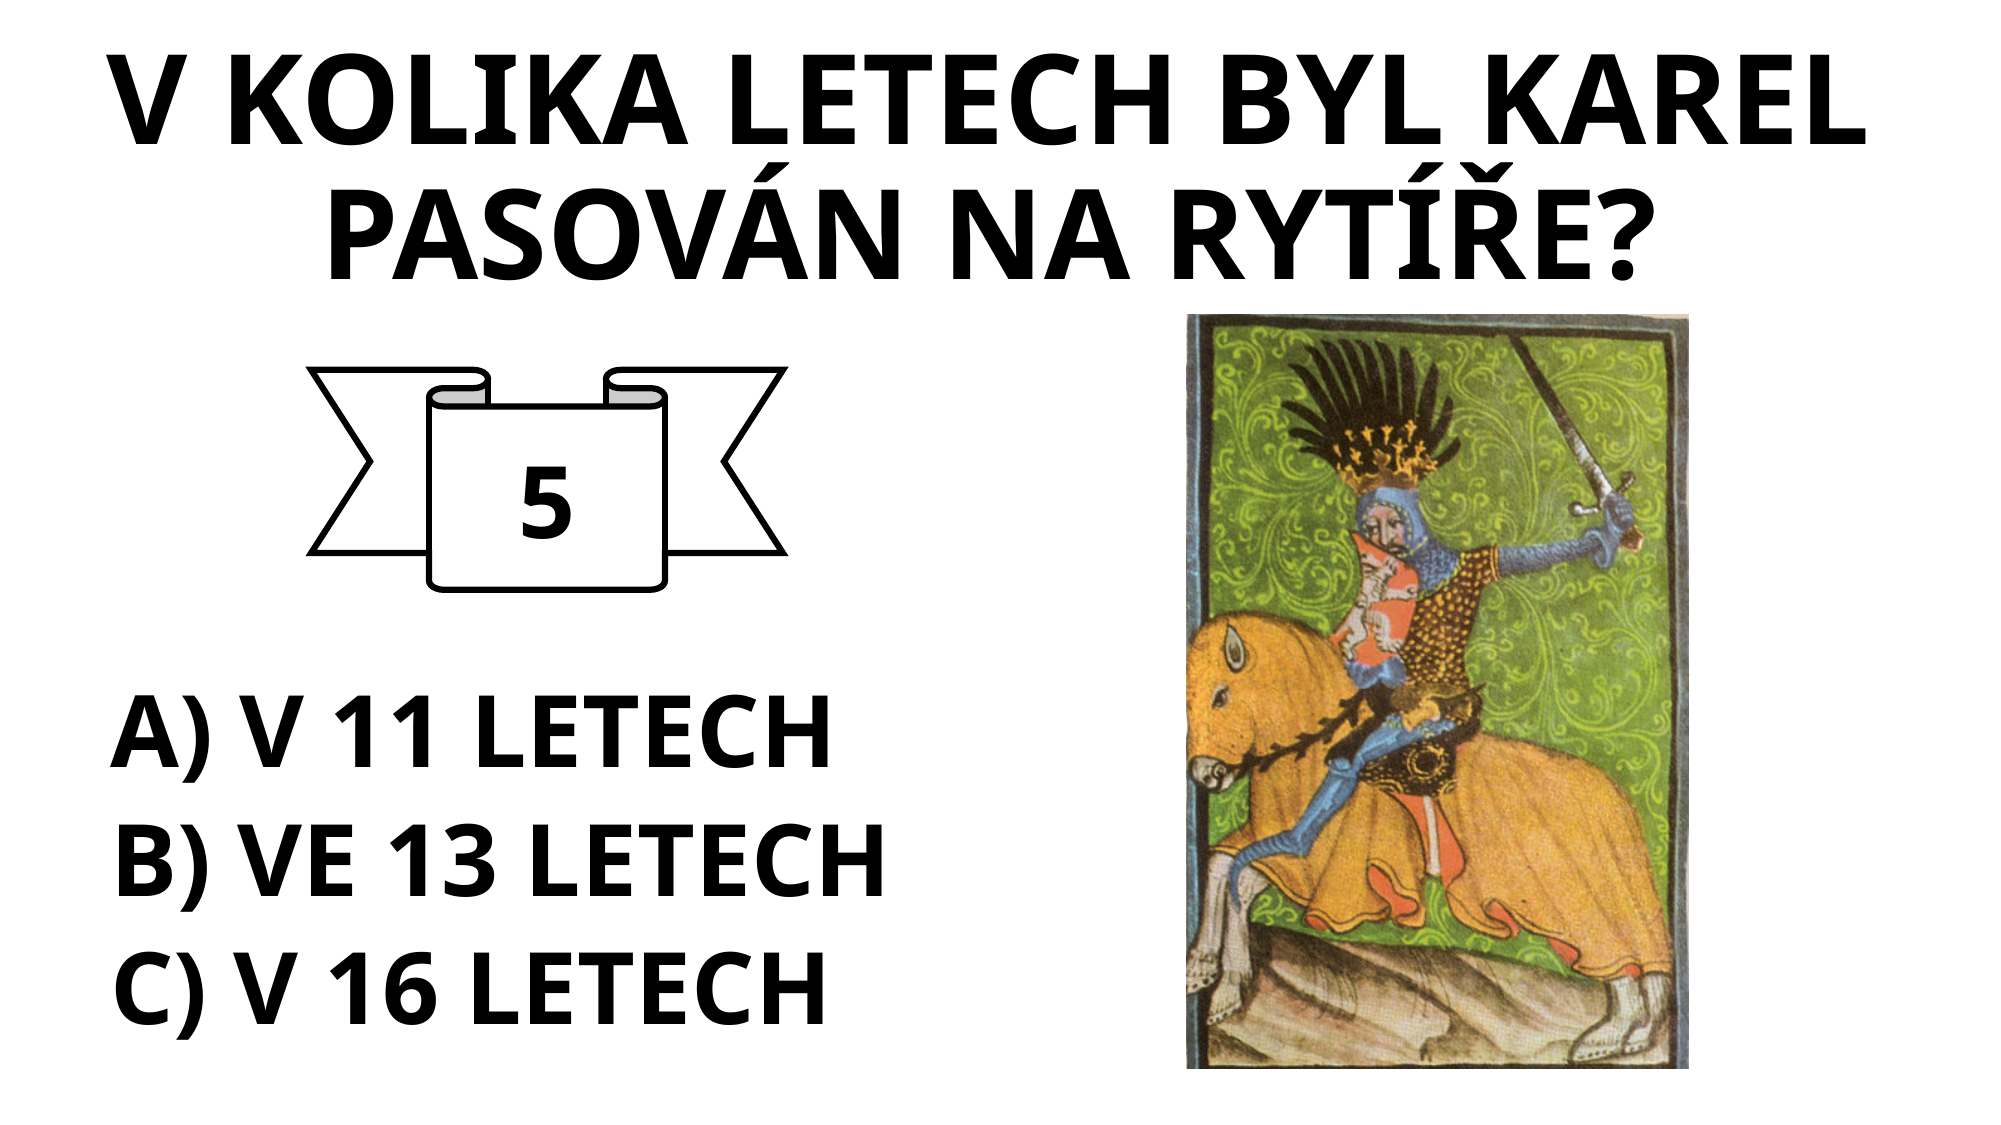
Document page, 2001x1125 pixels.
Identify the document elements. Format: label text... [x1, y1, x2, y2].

text_box 5 [309, 368, 785, 591]
subtitle V 11 LETECH VE 13 LETECH V 16 LETECH [95, 673, 1000, 1114]
picture [1186, 314, 1689, 1069]
title V KOLIKA LETECH BYL KAREL PASOVÁN NA RYTÍŘE? [10, 0, 1968, 315]
